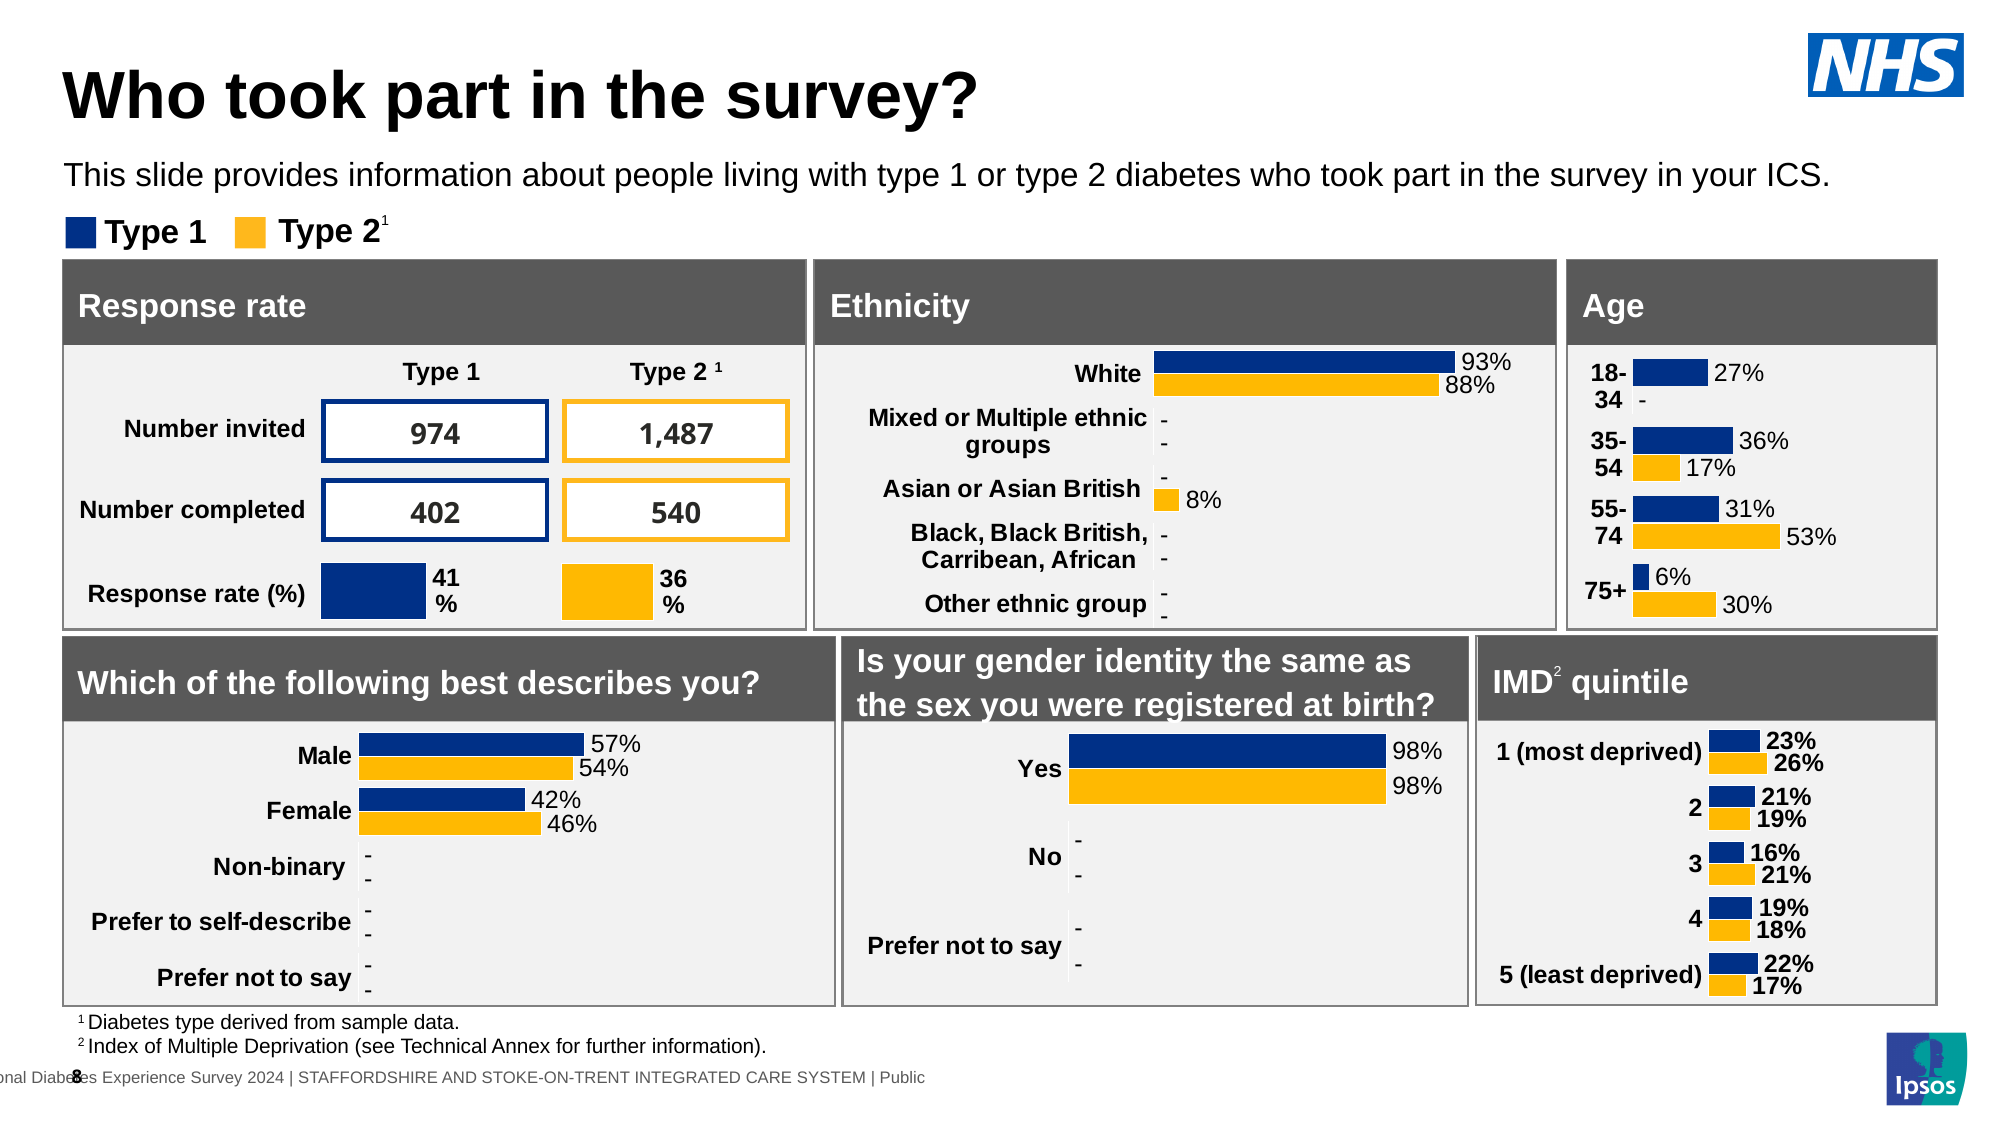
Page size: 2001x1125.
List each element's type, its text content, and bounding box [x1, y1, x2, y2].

text_box [1566, 346, 1938, 631]
table_header 1 Diabetes type derived from sample data. 2 Index of Multiple Deprivation (see Technical Annex for further information). [63, 1004, 1850, 1094]
table_cell Number completed [60, 468, 321, 552]
picture [1886, 1032, 1968, 1106]
text_box 402 [323, 480, 548, 541]
list This slide provides information about people living with type 1 or type 2 diabetes who took part in the survey in your ICS. [63, 153, 1973, 194]
text_box [841, 722, 1469, 1004]
text_box 1,487 [564, 400, 789, 461]
text_box IMD2 quintile [1477, 635, 1938, 722]
chart [1475, 724, 2000, 1003]
text_box Ethnicity [814, 259, 1557, 344]
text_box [65, 209, 415, 251]
chart [309, 344, 1557, 638]
text_box Which of the following best describes you? [61, 636, 836, 722]
text_box 974 [323, 400, 548, 461]
text_box [62, 259, 807, 549]
table_cell Response rate (%) [60, 552, 309, 636]
text_box Response rate [62, 259, 806, 346]
chart [1570, 352, 1989, 626]
picture [1807, 33, 1964, 97]
text_box [62, 722, 836, 1007]
text_box 540 [564, 480, 789, 541]
text_box Type 2 1 [612, 355, 740, 386]
text_box Is your gender identity the same as the sex you were registered at birth? [841, 636, 1469, 722]
chart [840, 724, 1466, 1009]
text_box Type 1 [378, 355, 506, 386]
table_header Number invited [60, 388, 321, 468]
title Who took part in the survey? [62, 60, 1596, 188]
text_box Age [1566, 259, 1938, 346]
chart [68, 728, 836, 1006]
